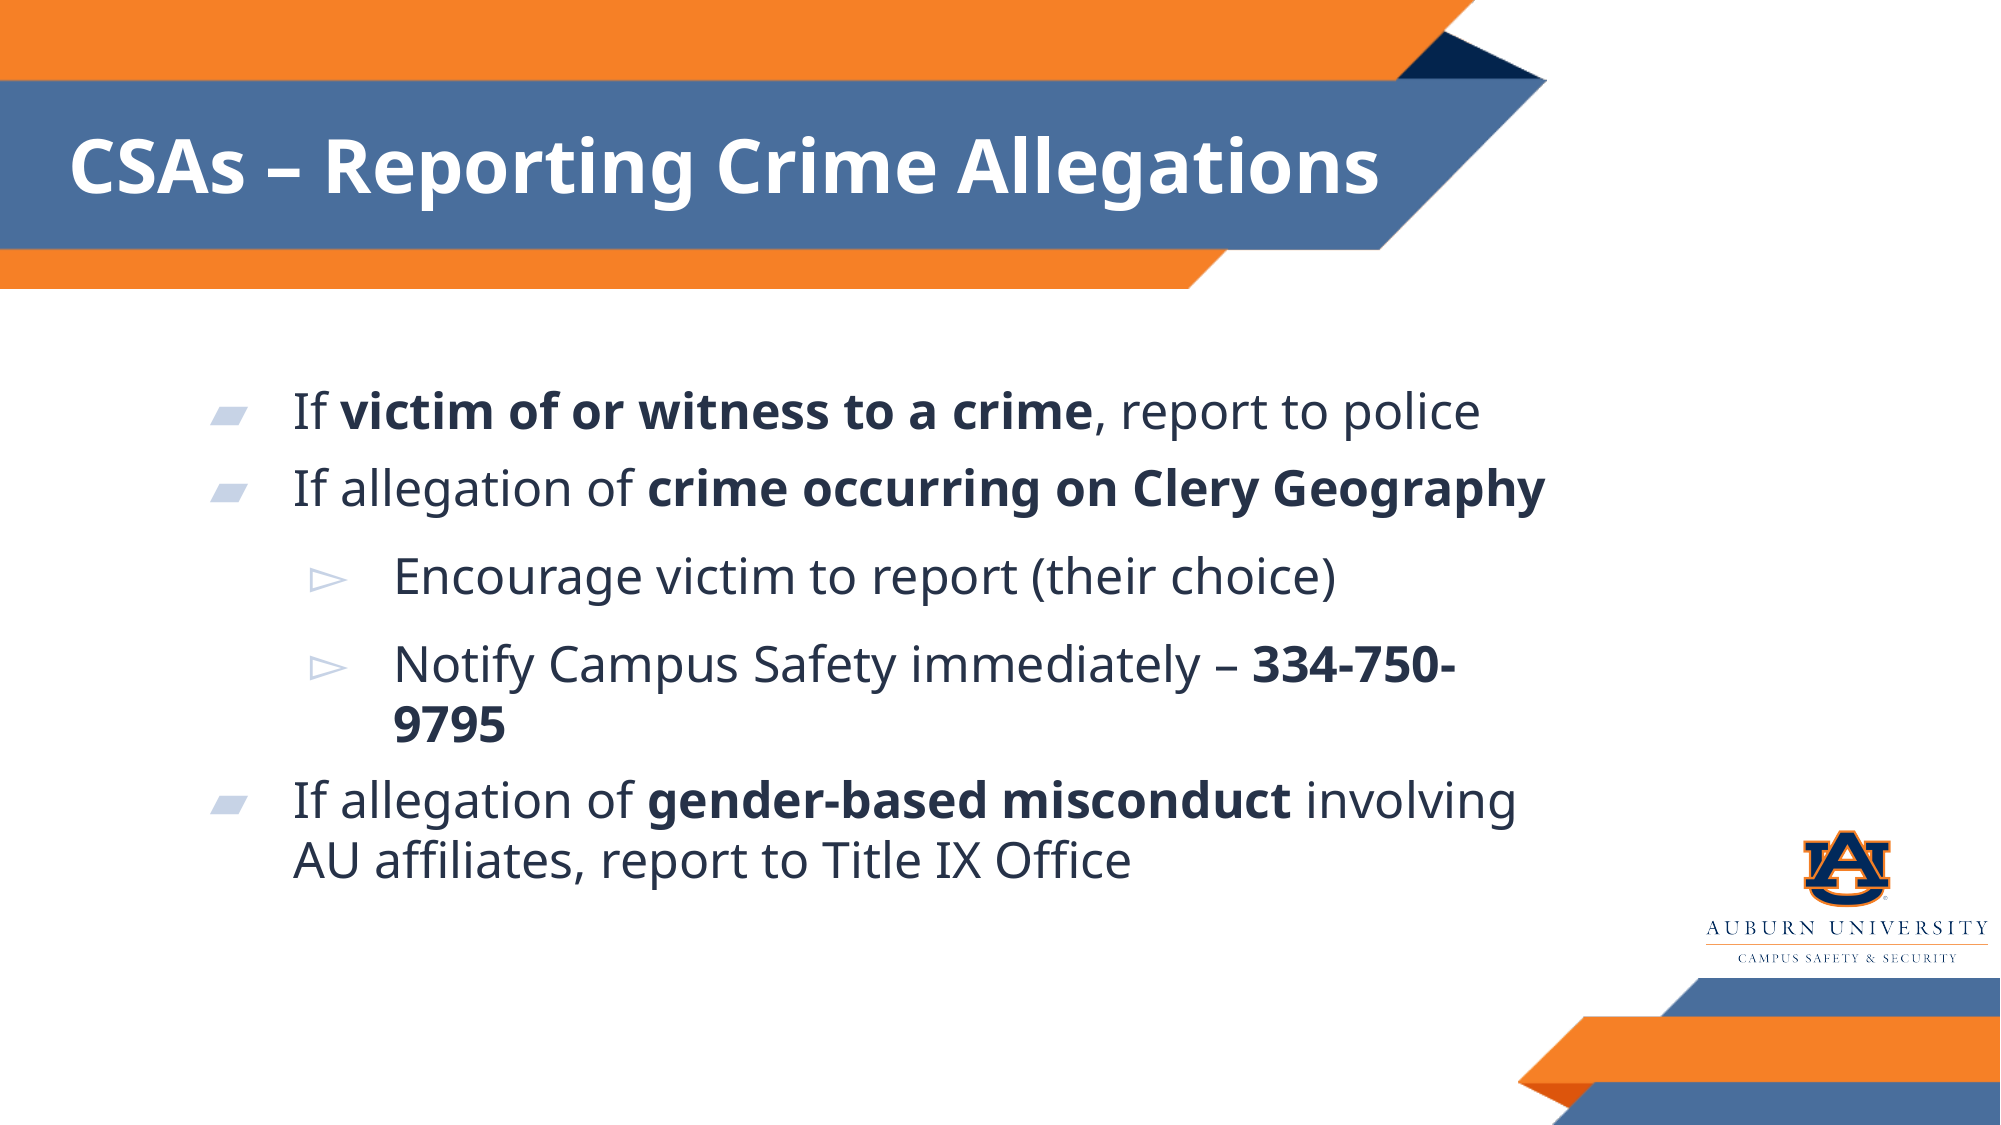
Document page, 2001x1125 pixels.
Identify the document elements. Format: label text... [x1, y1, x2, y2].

picture [0, 0, 1547, 289]
picture [1518, 782, 2001, 1125]
list If victim of or witness to a crime, report to police If allegation of crime occurring on Clery Geography Encourage victim to report (their choice) Notify Campus Safety immediately – 334-750-9795 If allegation of gender-based misconduct involving AU affiliates, report to Title IX Office [178, 290, 1578, 979]
title CSAs – Reporting Crime Allegations [53, 80, 1540, 248]
